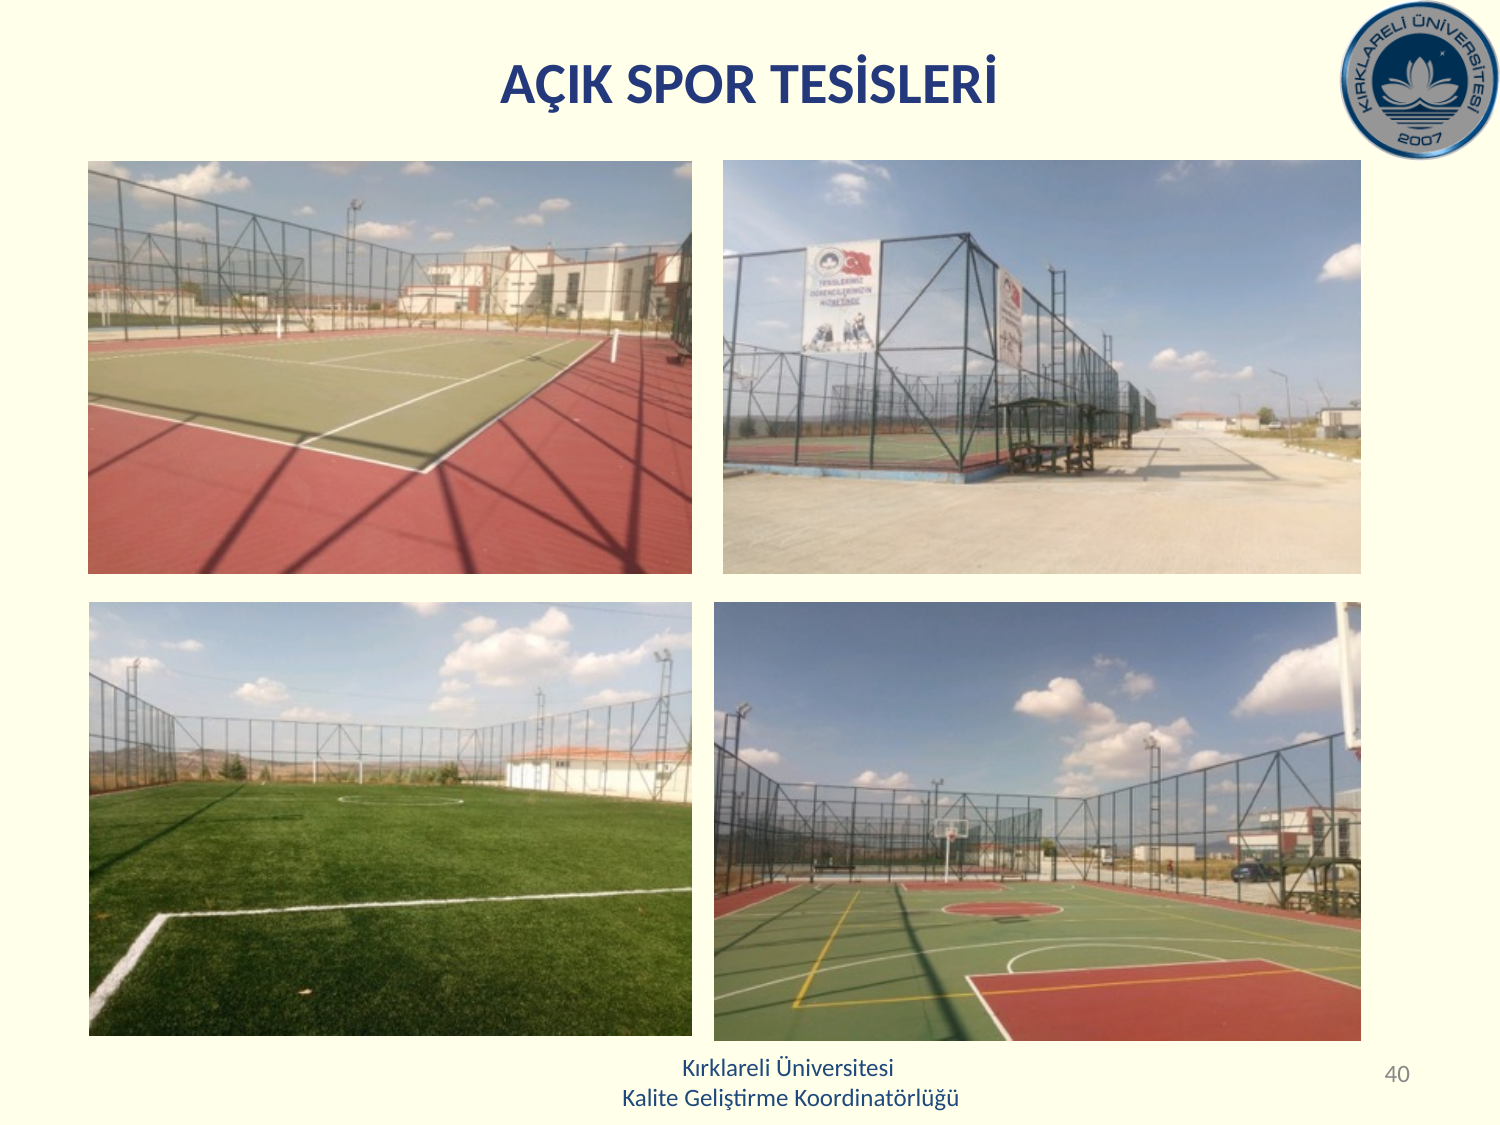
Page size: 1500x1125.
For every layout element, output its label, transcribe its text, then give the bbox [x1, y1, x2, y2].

picture [88, 161, 692, 574]
text_box Kırklareli Üniversitesi Kalite Geliştirme Koordinatörlüğü [395, 1051, 1187, 1112]
slide_number 40 [1074, 1042, 1425, 1103]
picture [88, 602, 693, 1036]
picture [723, 0, 1500, 574]
title AÇIK SPOR TESİSLERİ [75, 22, 1334, 139]
picture [714, 602, 1362, 1041]
